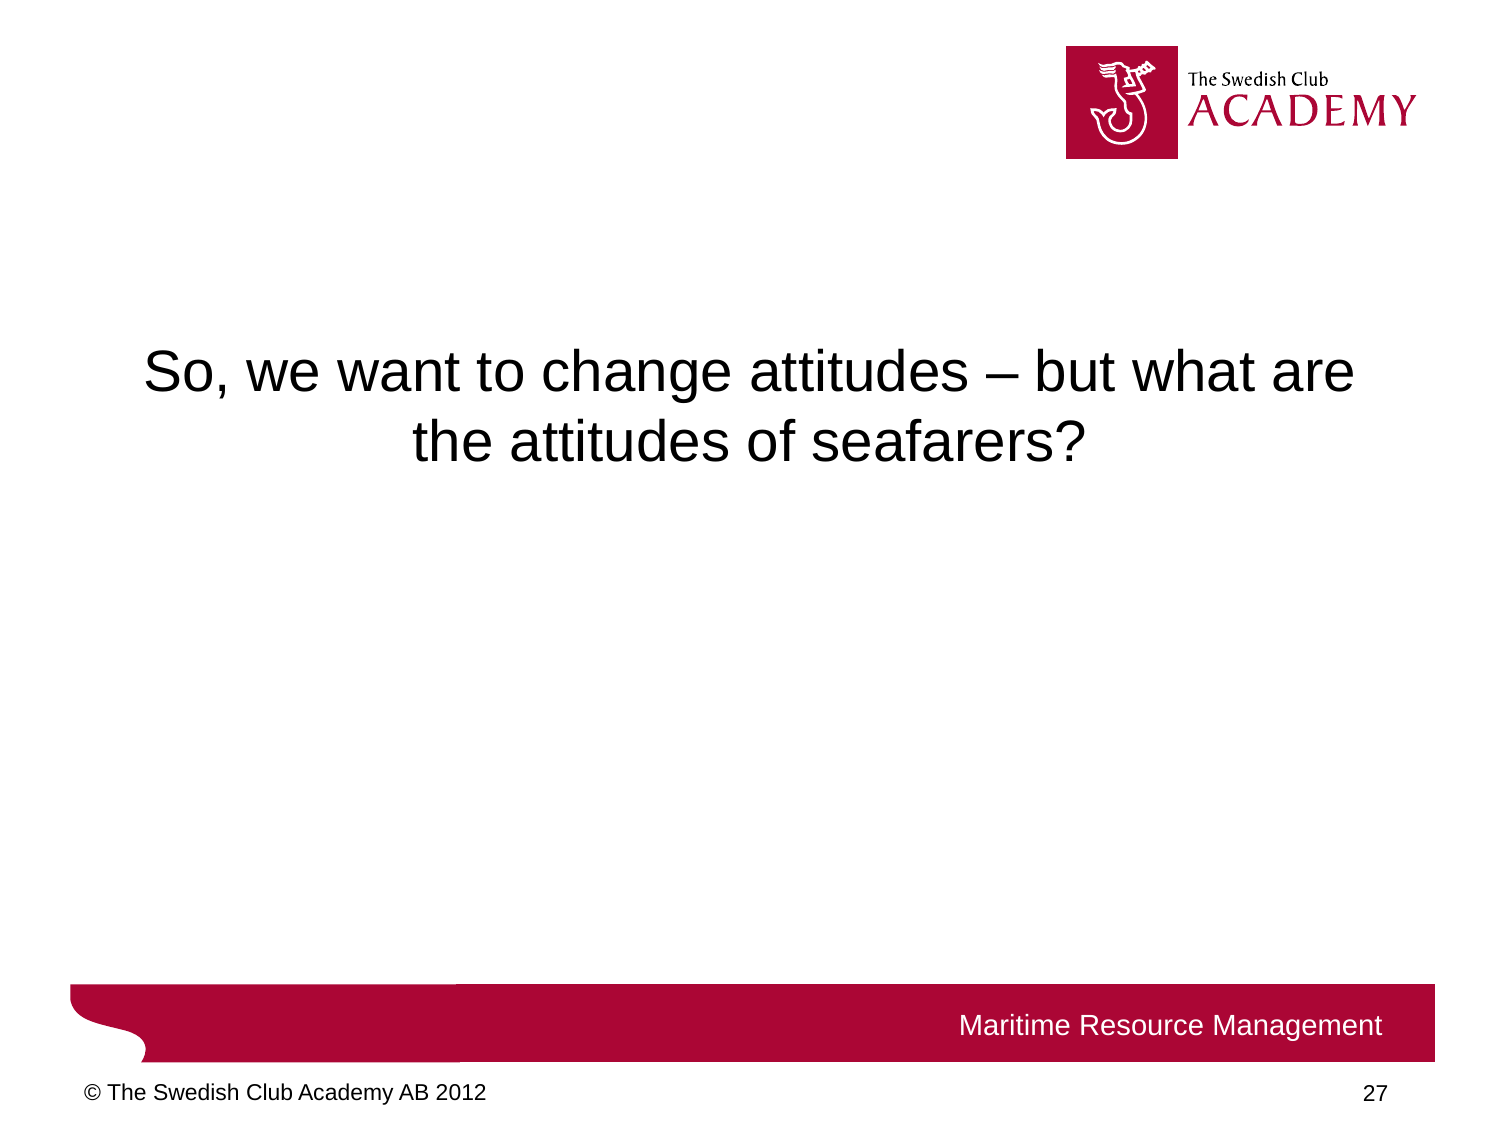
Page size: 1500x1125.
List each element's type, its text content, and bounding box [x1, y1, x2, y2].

text_box So, we want to change attitudes – but what are the attitudes of seafarers? [100, 325, 1400, 481]
list Maritime Resource Management [167, 998, 1399, 1050]
